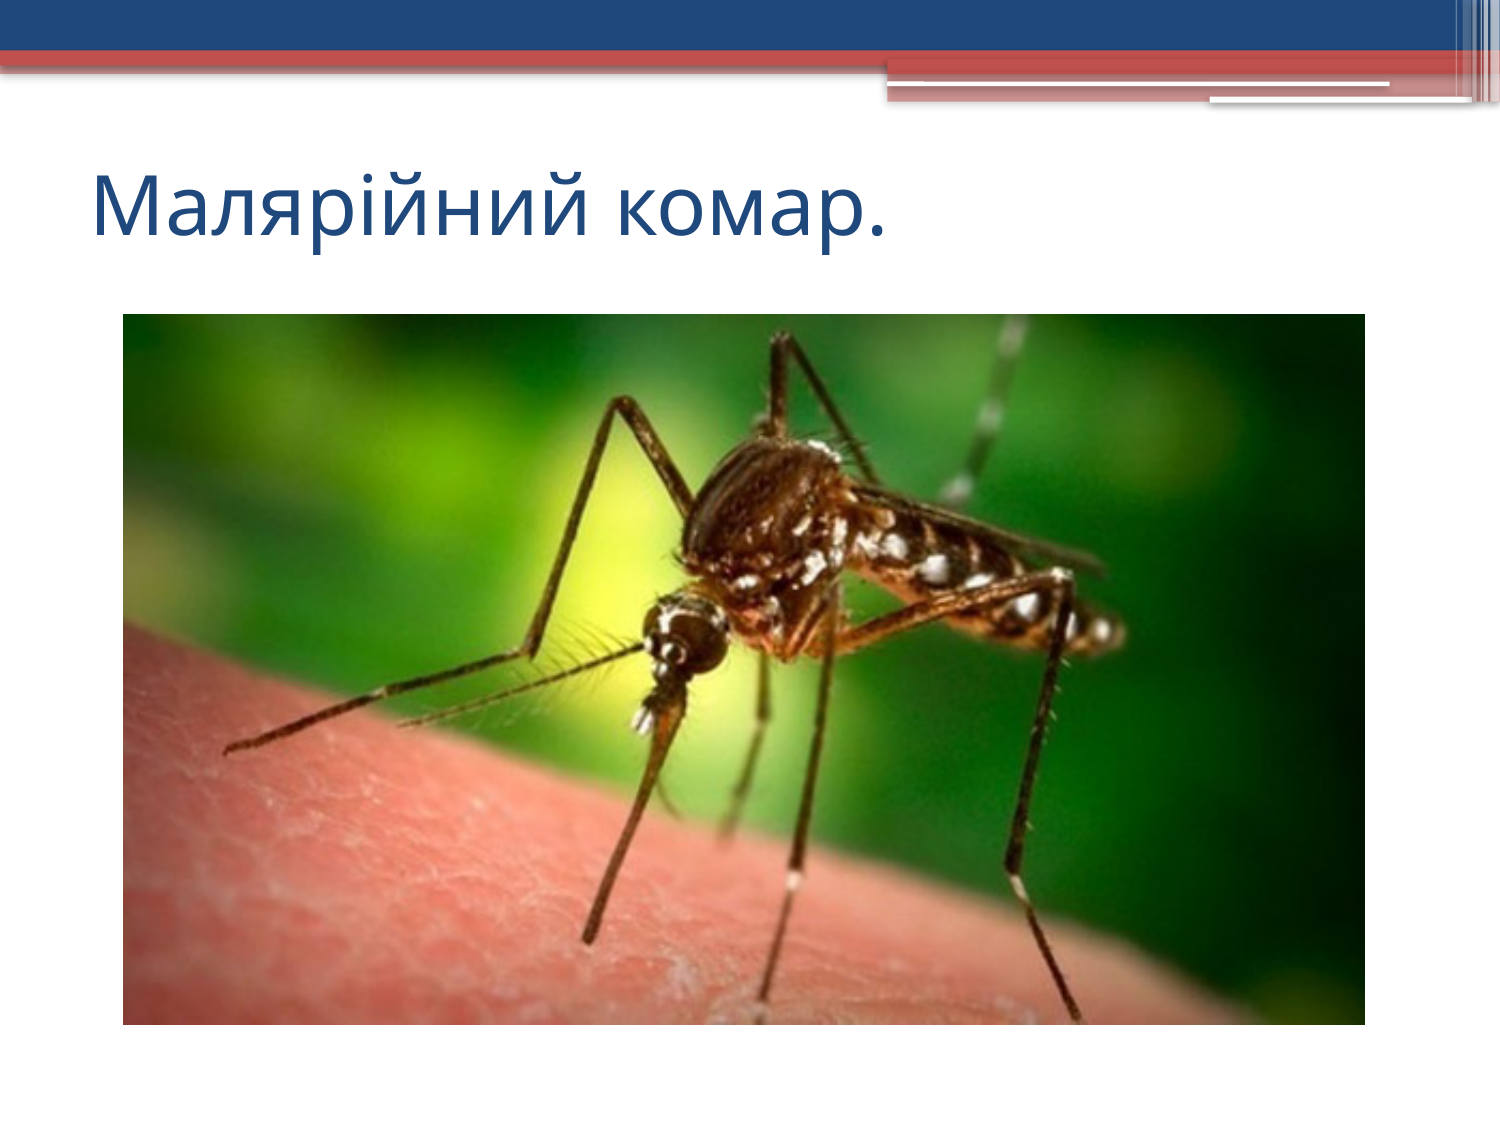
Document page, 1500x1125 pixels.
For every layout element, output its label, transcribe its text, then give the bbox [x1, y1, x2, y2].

picture [123, 314, 1365, 1025]
title Малярійний комар. [75, 137, 1425, 268]
